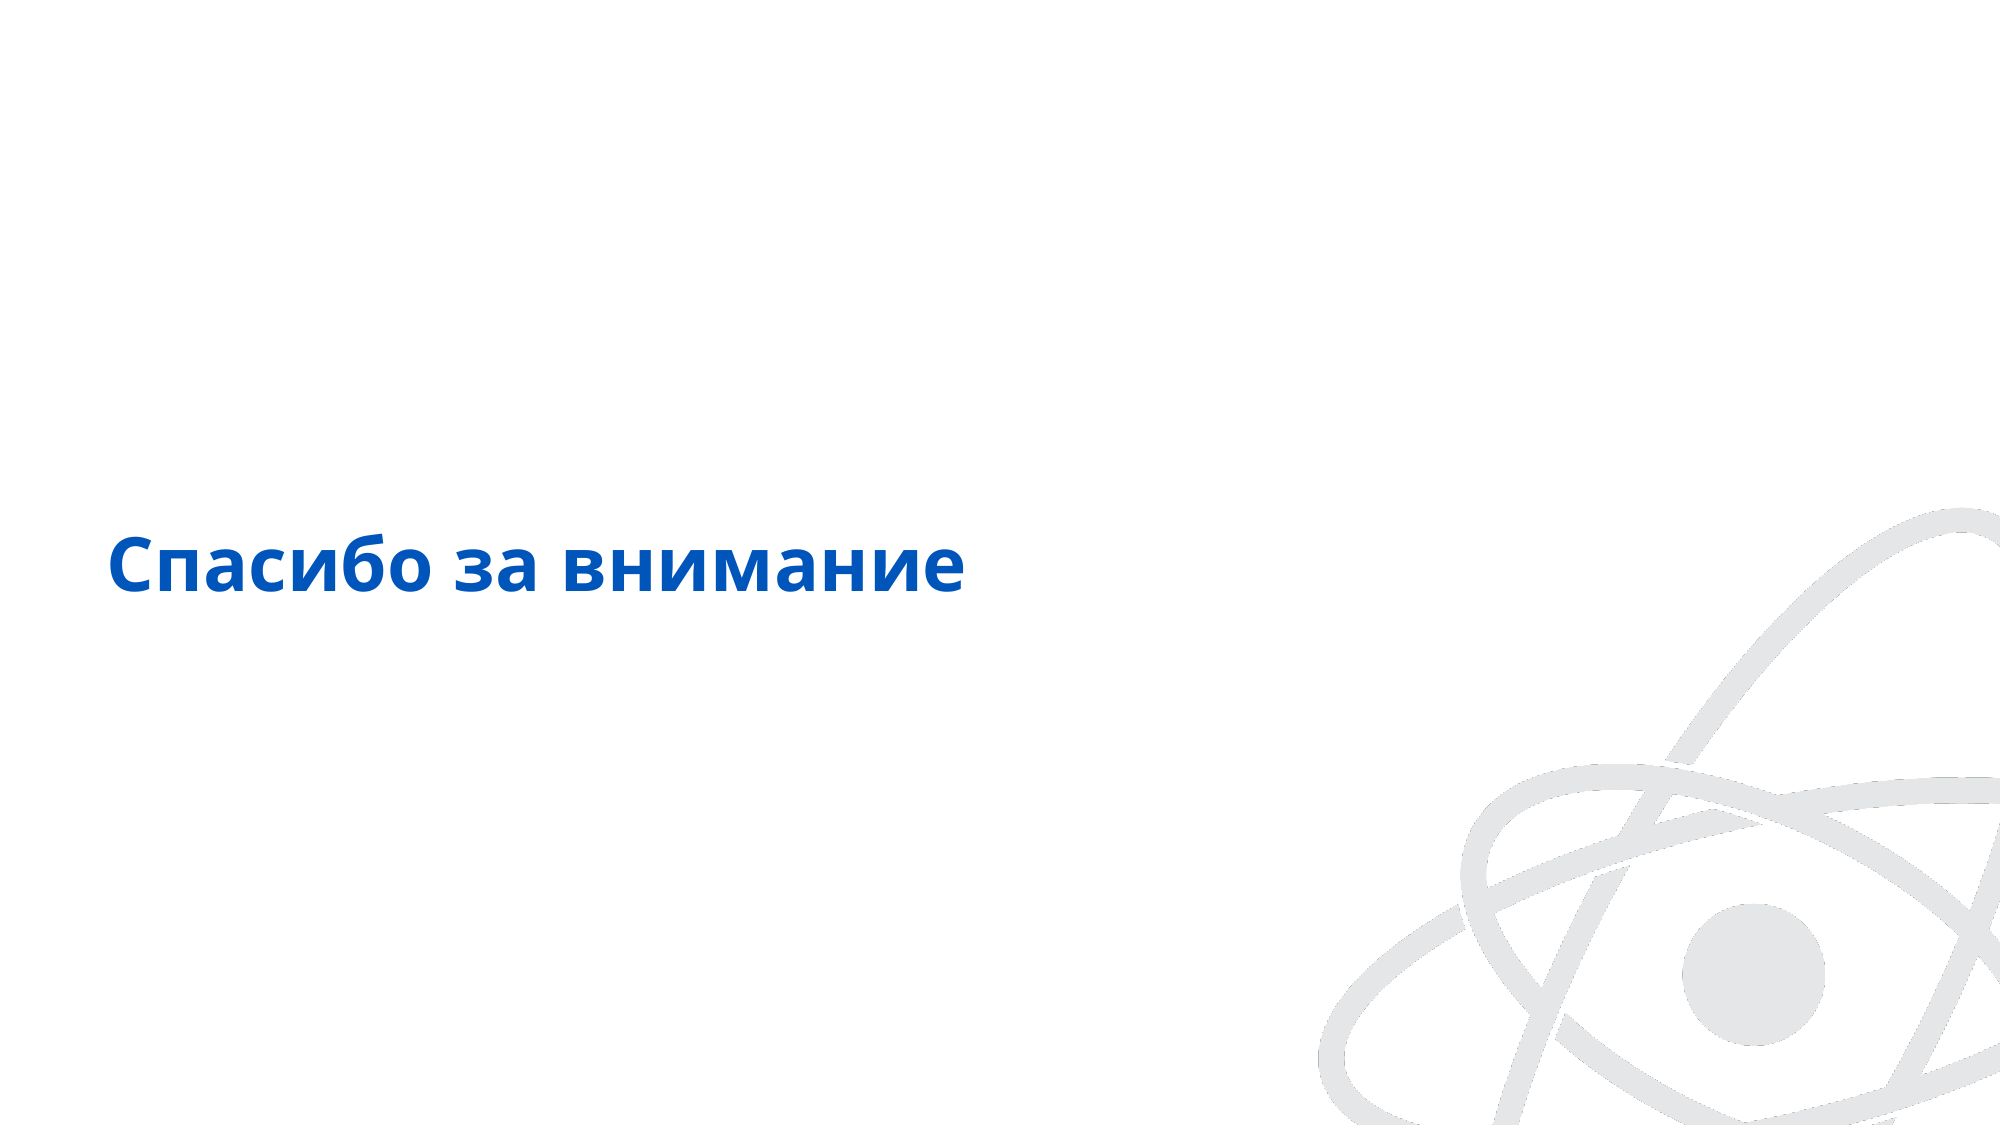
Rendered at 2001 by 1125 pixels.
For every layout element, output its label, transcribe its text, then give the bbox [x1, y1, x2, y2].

list Спасибо за внимание [91, 509, 1198, 616]
picture [1220, 475, 2000, 1125]
